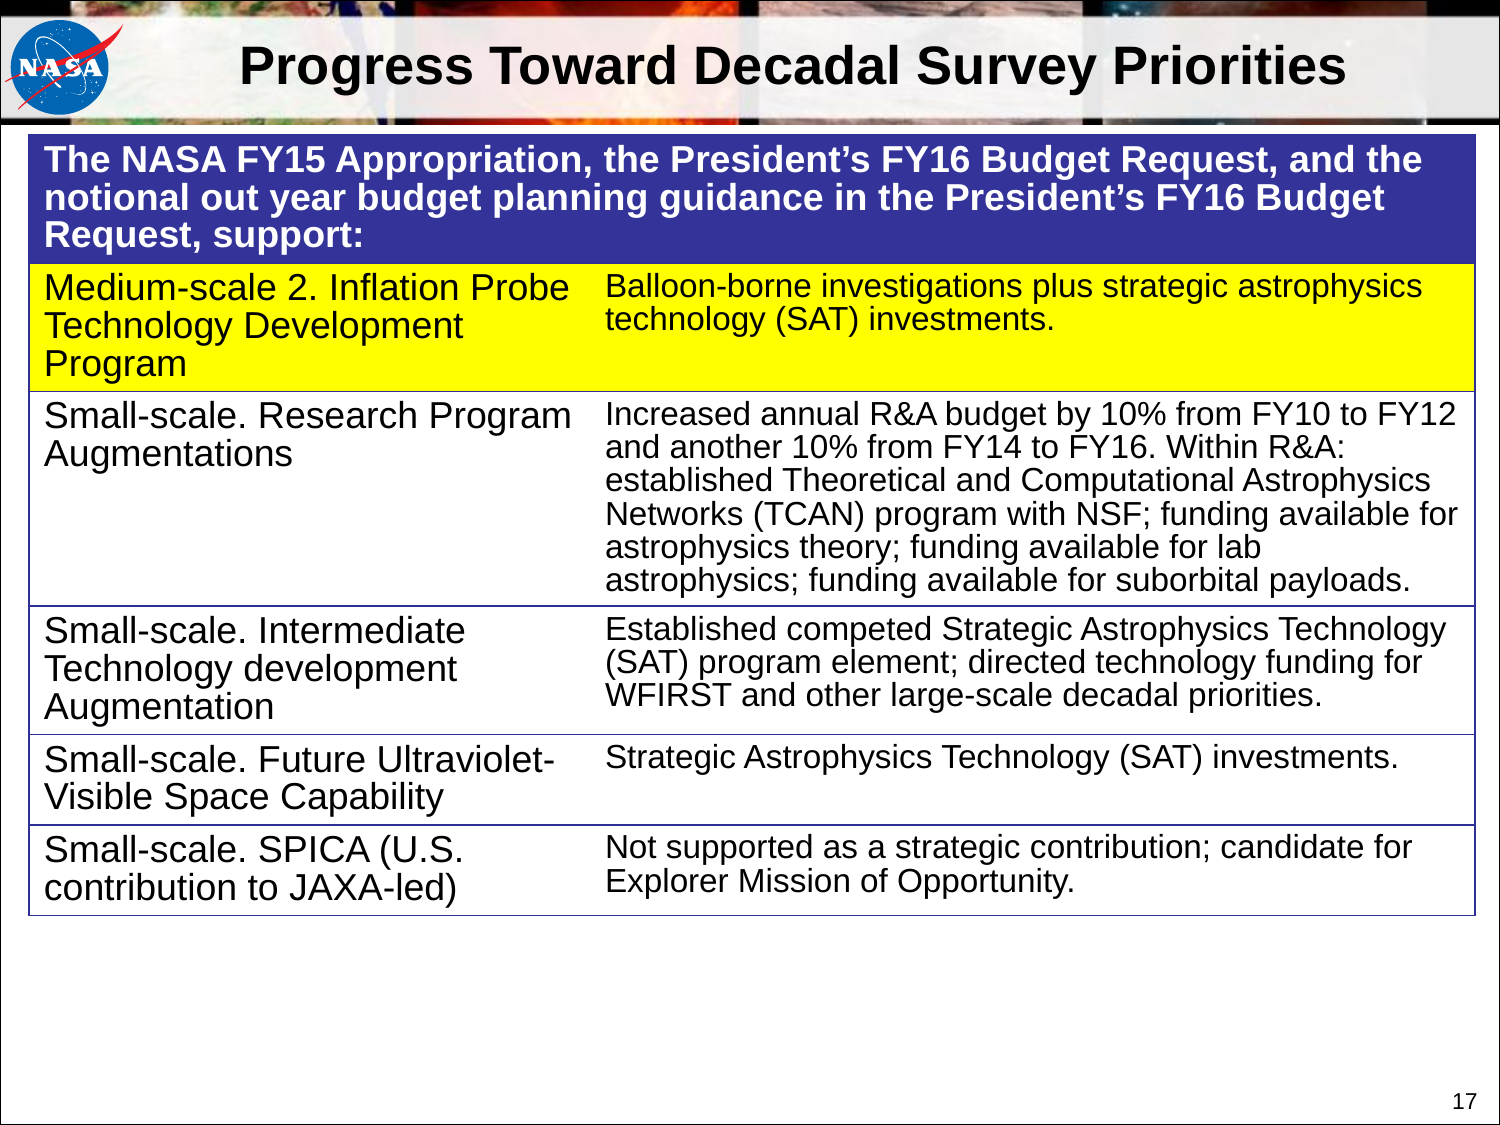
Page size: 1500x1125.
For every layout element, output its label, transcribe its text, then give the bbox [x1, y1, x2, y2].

table_cell Established competed Strategic Astrophysics Technology (SAT) program element; directed technology funding for WFIRST and other large-scale decadal priorities. [590, 607, 1474, 734]
table_header The NASA FY15 Appropriation, the President’s FY16 Budget Request, and the notional out year budget planning guidance in the President’s FY16 Budget Request, support: [30, 135, 1474, 262]
table_cell Small-scale. Research Program Augmentations [30, 392, 590, 605]
picture [1, 1, 1499, 125]
table_cell Medium-scale 2. Inflation Probe Technology Development Program [30, 264, 590, 391]
table_cell Small-scale. Intermediate Technology development Augmentation [30, 607, 590, 734]
table_cell Strategic Astrophysics Technology (SAT) investments. [590, 735, 1474, 824]
table_cell Balloon-borne investigations plus strategic astrophysics technology (SAT) investments. [590, 264, 1474, 391]
table_cell Small-scale. Future Ultraviolet-Visible Space Capability [30, 735, 590, 824]
table_cell Small-scale. SPICA (U.S. contribution to JAXA-led) [30, 826, 590, 915]
table_cell Not supported as a strategic contribution; candidate for Explorer Mission of Opportunity. [590, 826, 1474, 915]
table_cell Increased annual R&A budget by 10% from FY10 to FY12 and another 10% from FY14 to FY16. Within R&A: established Theoretical and Computational Astrophysics Networks (TCAN) program with NSF; funding available for astrophysics theory; funding available for lab astrophysics; funding available for suborbital payloads. [590, 392, 1474, 605]
title Progress Toward Decadal Survey Priorities [114, 17, 1475, 120]
